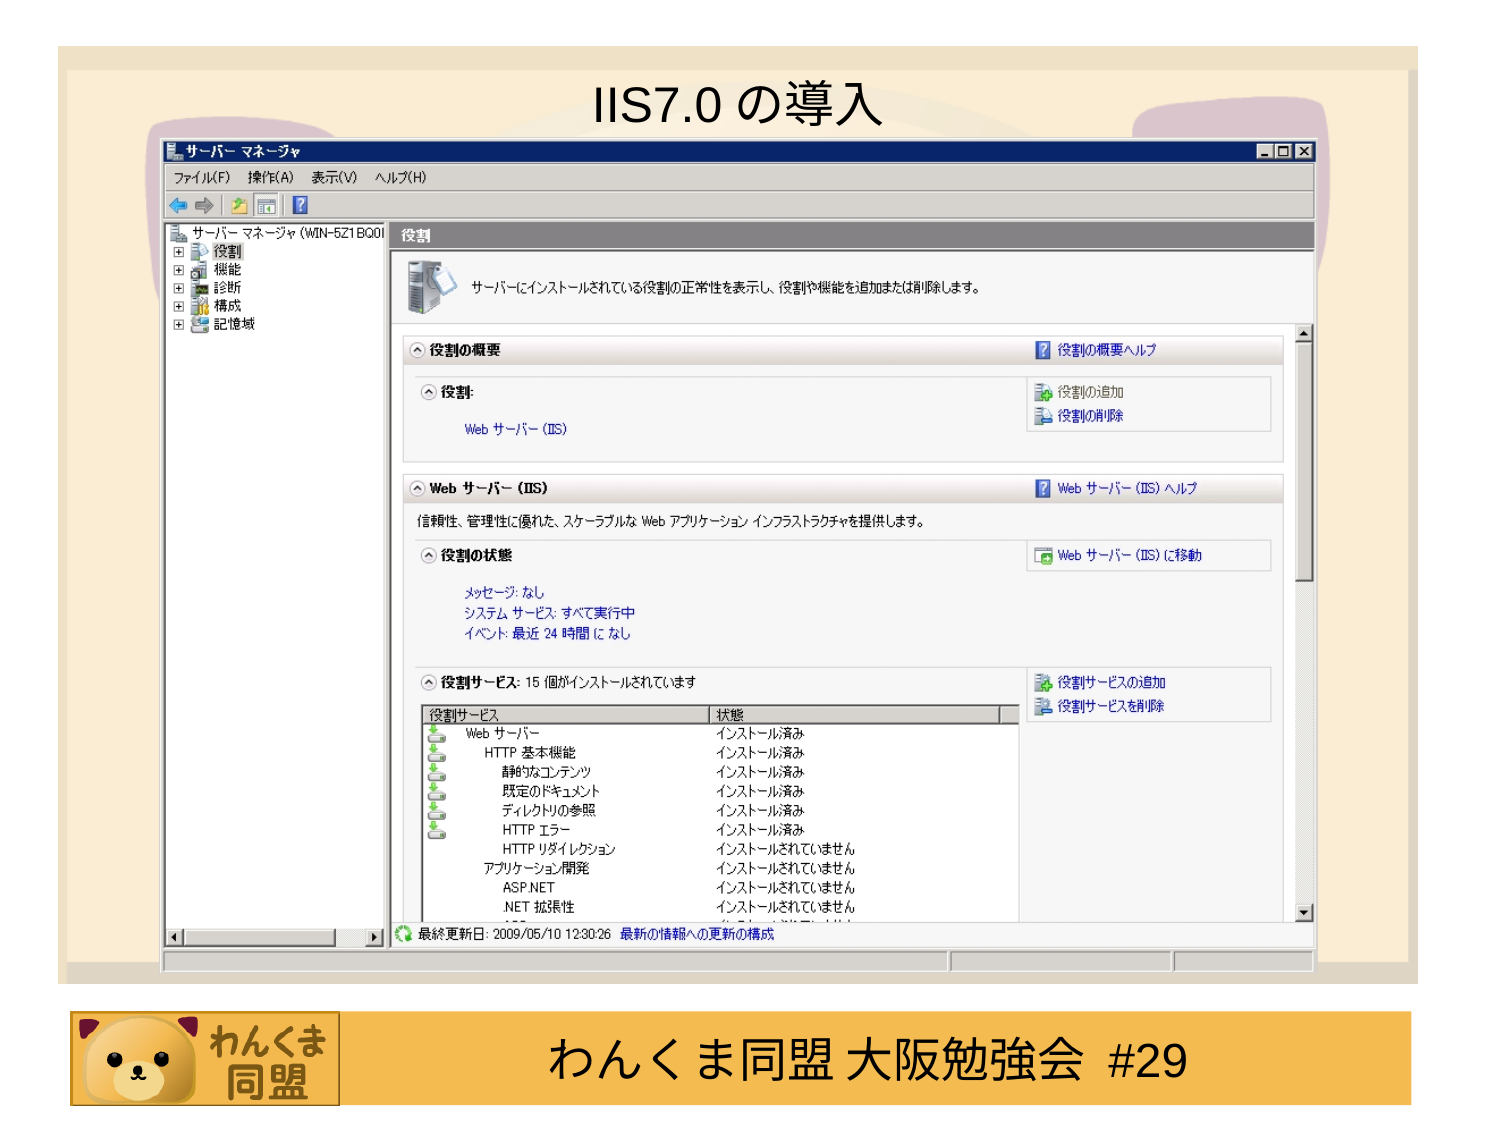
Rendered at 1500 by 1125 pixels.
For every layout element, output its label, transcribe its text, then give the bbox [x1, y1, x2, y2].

title IIS7.0の導入 [58, 44, 1419, 162]
picture [58, 136, 1418, 984]
picture [70, 1011, 340, 1106]
